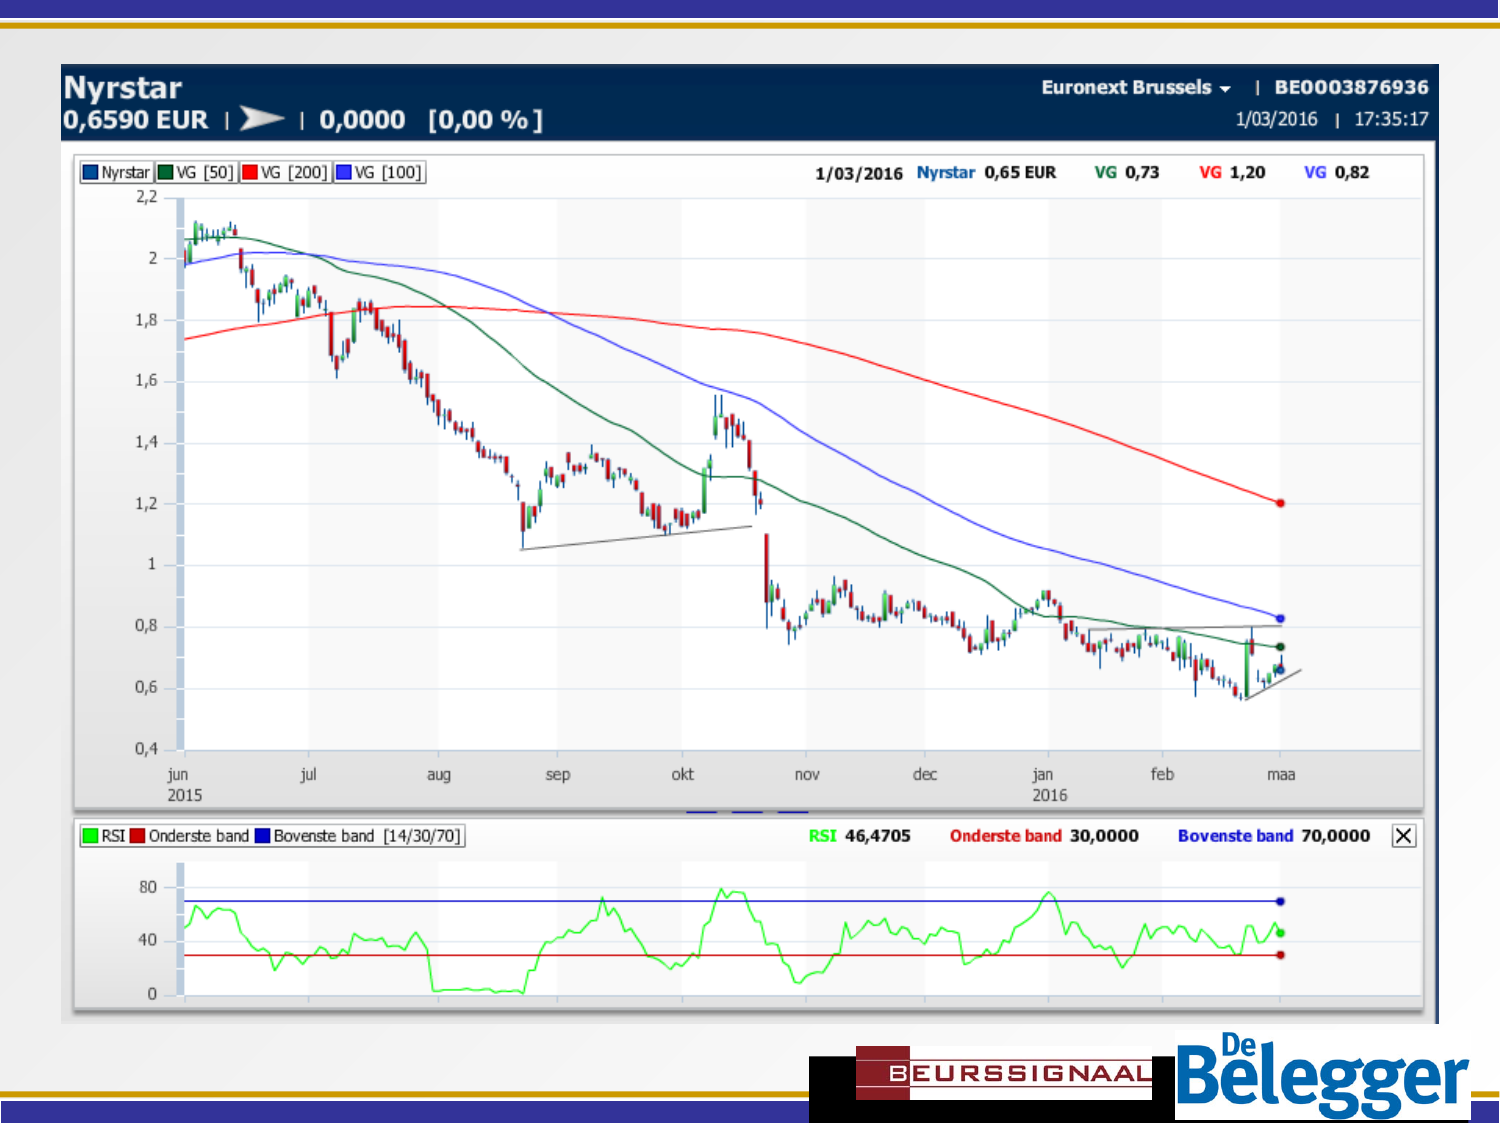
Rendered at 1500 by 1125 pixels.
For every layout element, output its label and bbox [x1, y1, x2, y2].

picture [61, 63, 1439, 1024]
picture [856, 1046, 1152, 1100]
picture [1175, 1030, 1471, 1120]
